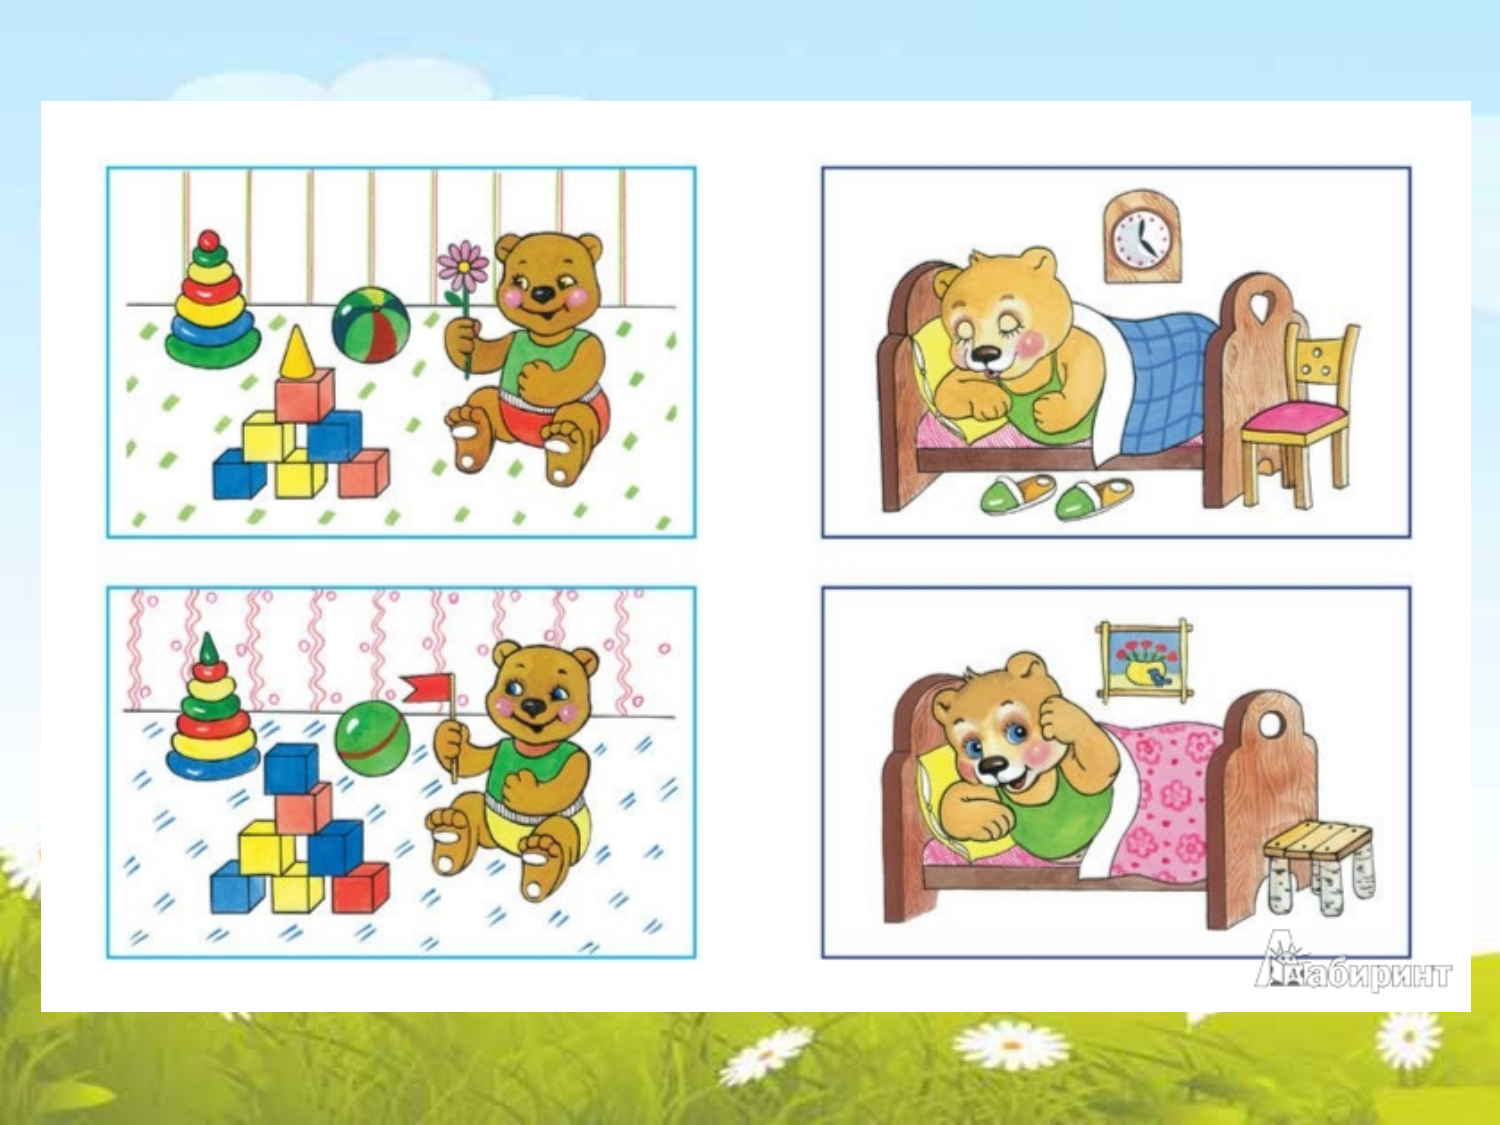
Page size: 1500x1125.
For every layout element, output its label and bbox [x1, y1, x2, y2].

list [41, 101, 1472, 1012]
picture [0, 0, 1500, 1125]
